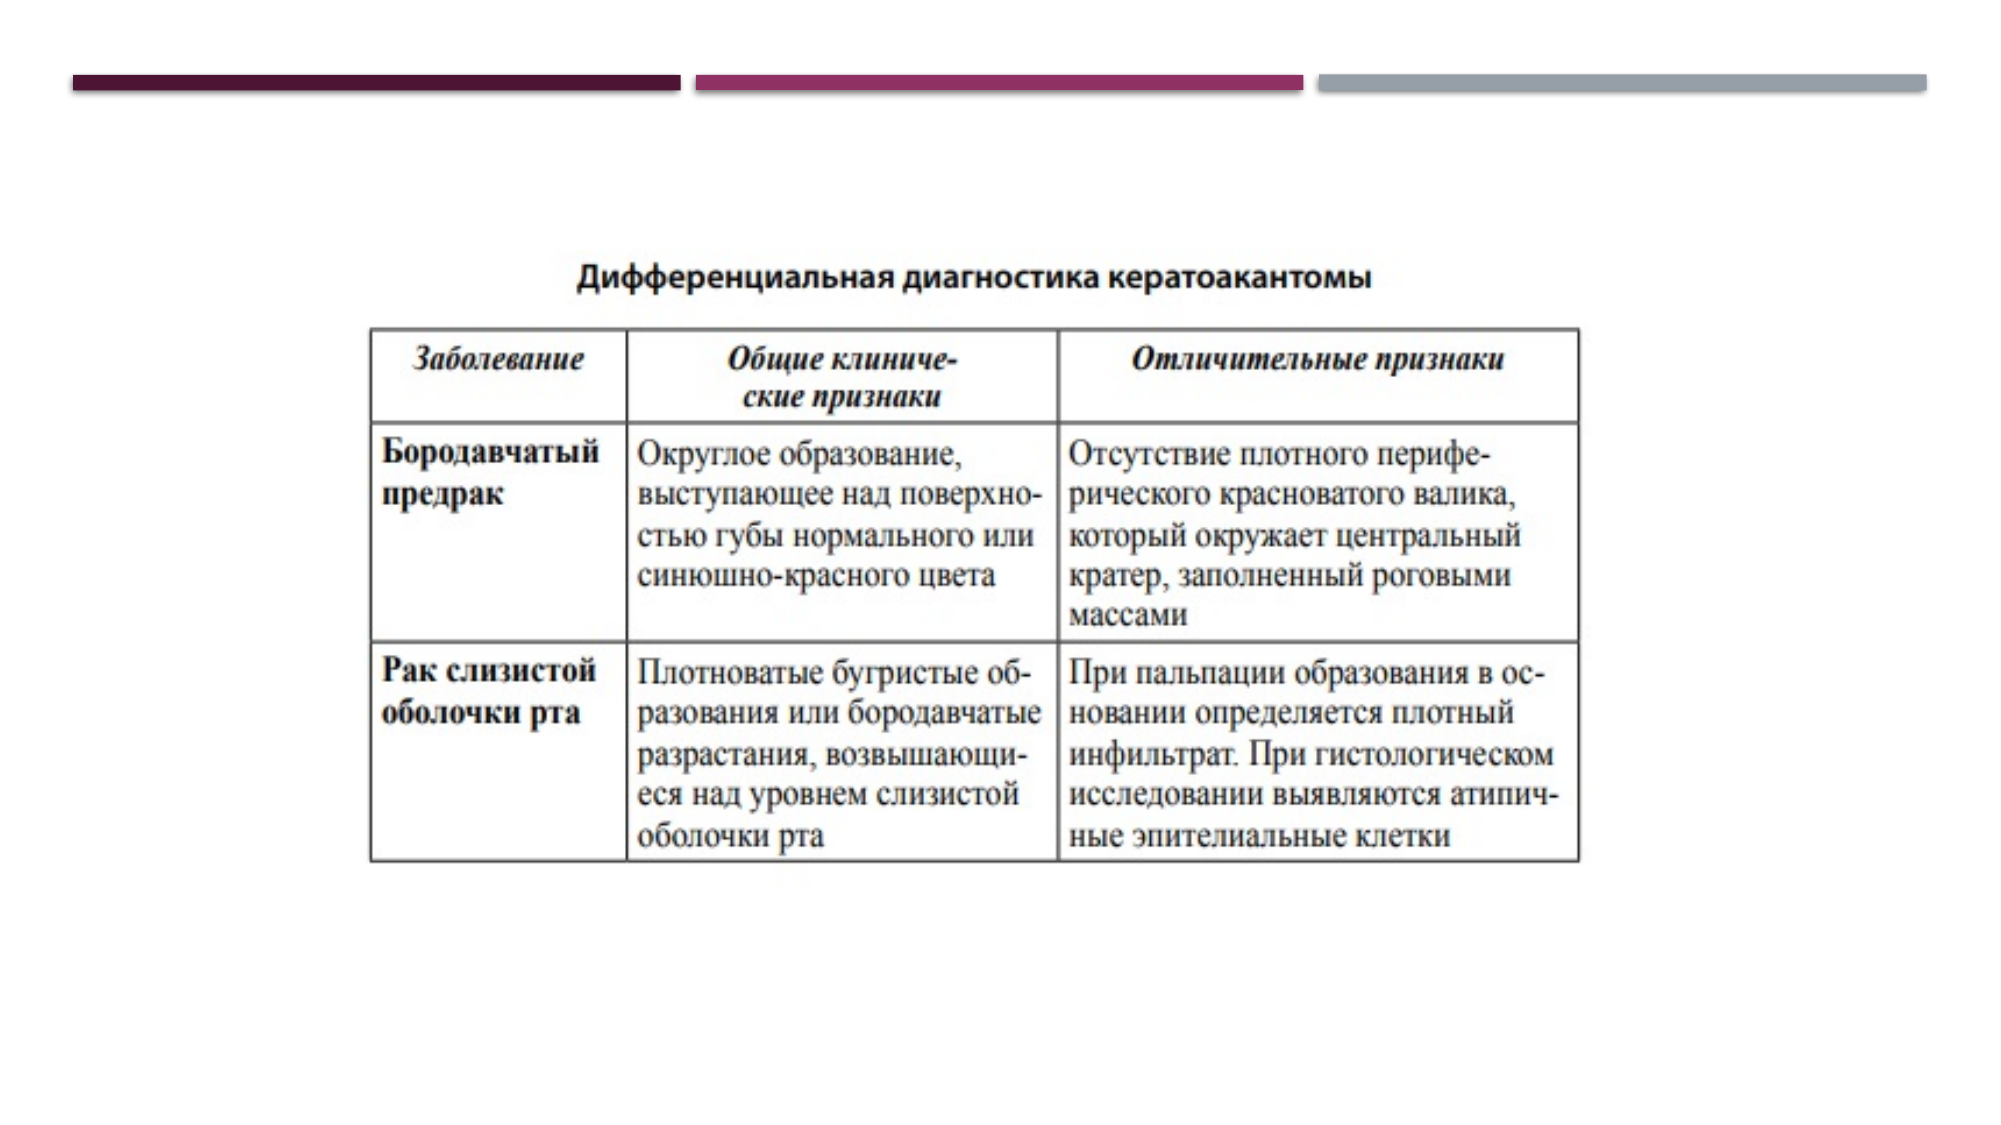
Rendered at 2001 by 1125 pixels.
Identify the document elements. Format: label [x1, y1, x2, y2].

picture [288, 214, 1613, 918]
